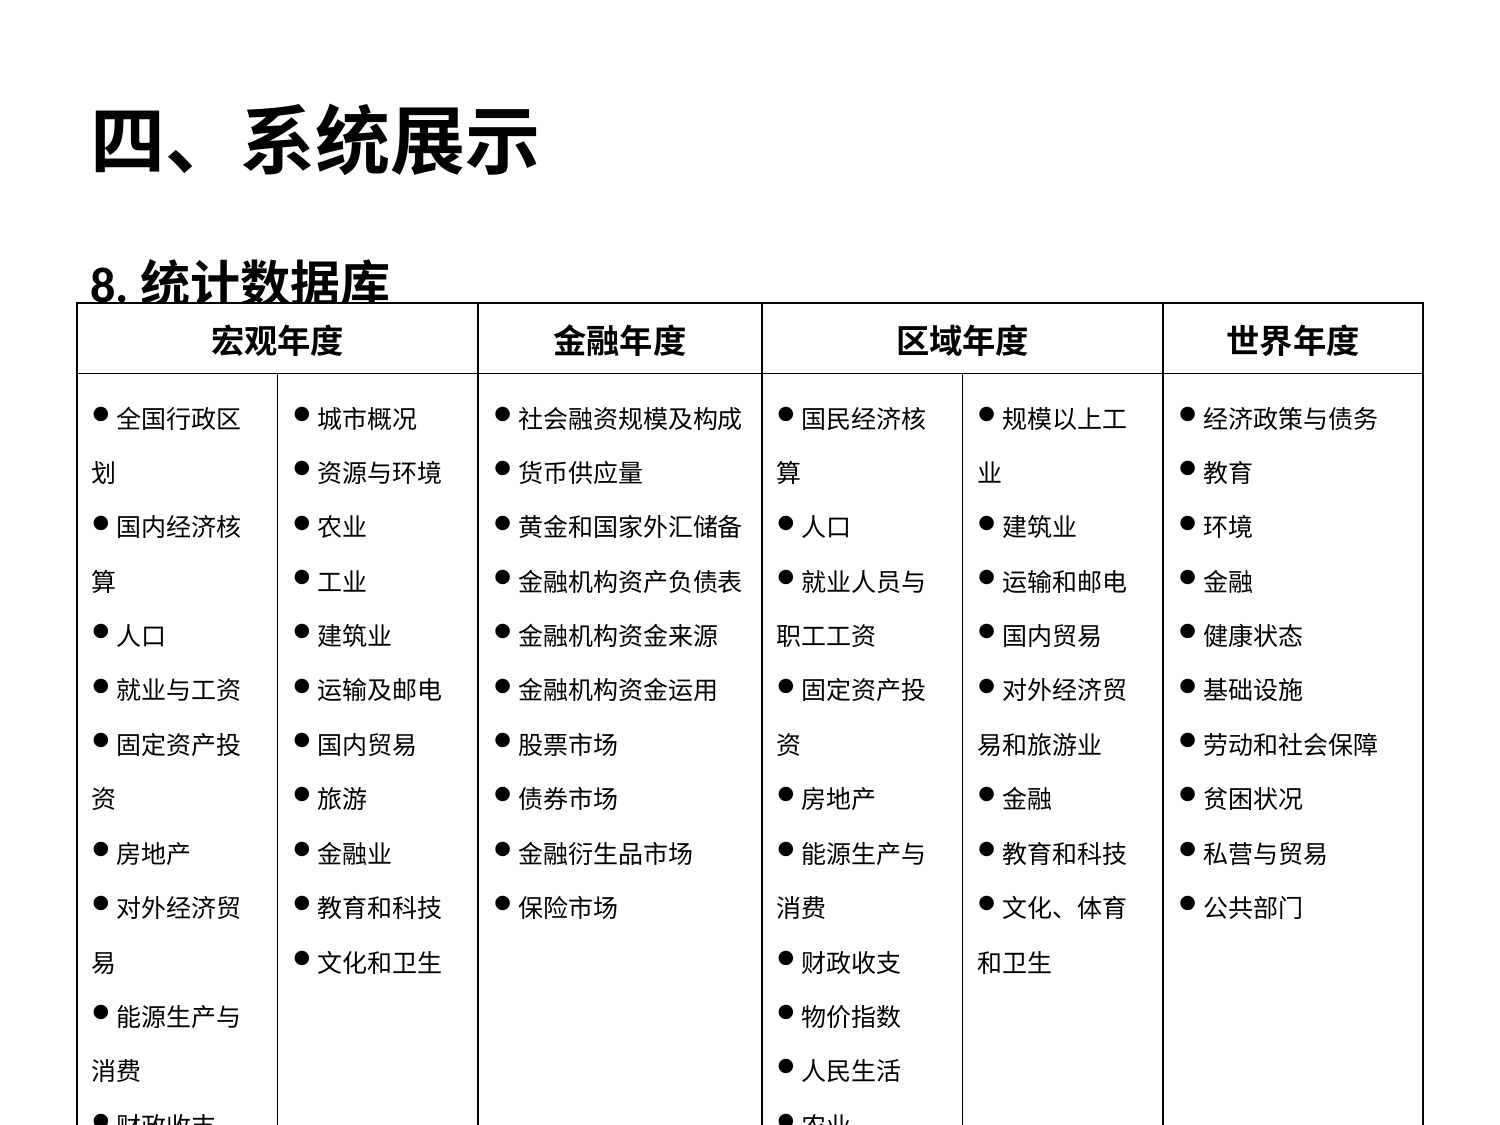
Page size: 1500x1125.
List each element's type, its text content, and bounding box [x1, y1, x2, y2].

table_cell 全国行政区划 国内经济核算 人口 就业与工资 固定资产投资 房地产 对外经济贸易 能源生产与消费 财政收支 价格指数 人民生活 [78, 374, 277, 1125]
table_cell 社会融资规模及构成 货币供应量 黄金和国家外汇储备 金融机构资产负债表 金融机构资金来源 金融机构资金运用 股票市场 债券市场 金融衍生品市场 保险市场 [479, 374, 761, 1125]
list 8.统计数据库 [75, 184, 491, 302]
table_cell 规模以上工业 建筑业 运输和邮电 国内贸易 对外经济贸易和旅游业 金融 教育和科技 文化、体育和卫生 [963, 374, 1162, 1125]
table_header 金融年度 [479, 304, 761, 373]
table_header 世界年度 [1164, 304, 1422, 373]
table_cell 城市概况 资源与环境 农业 工业 建筑业 运输及邮电 国内贸易 旅游 金融业 教育和科技 文化和卫生 [278, 374, 477, 1125]
table_header 宏观年度 [78, 304, 477, 373]
table_cell 经济政策与债务 教育 环境 金融 健康状态 基础设施 劳动和社会保障 贫困状况 私营与贸易 公共部门 [1164, 374, 1422, 1125]
table_cell 国民经济核算 人口 就业人员与职工工资 固定资产投资 房地产 能源生产与消费 财政收支 物价指数 人民生活 农业 [763, 374, 962, 1125]
table_header 区域年度 [763, 304, 1162, 373]
title 四、系统展示 [75, 45, 1425, 233]
